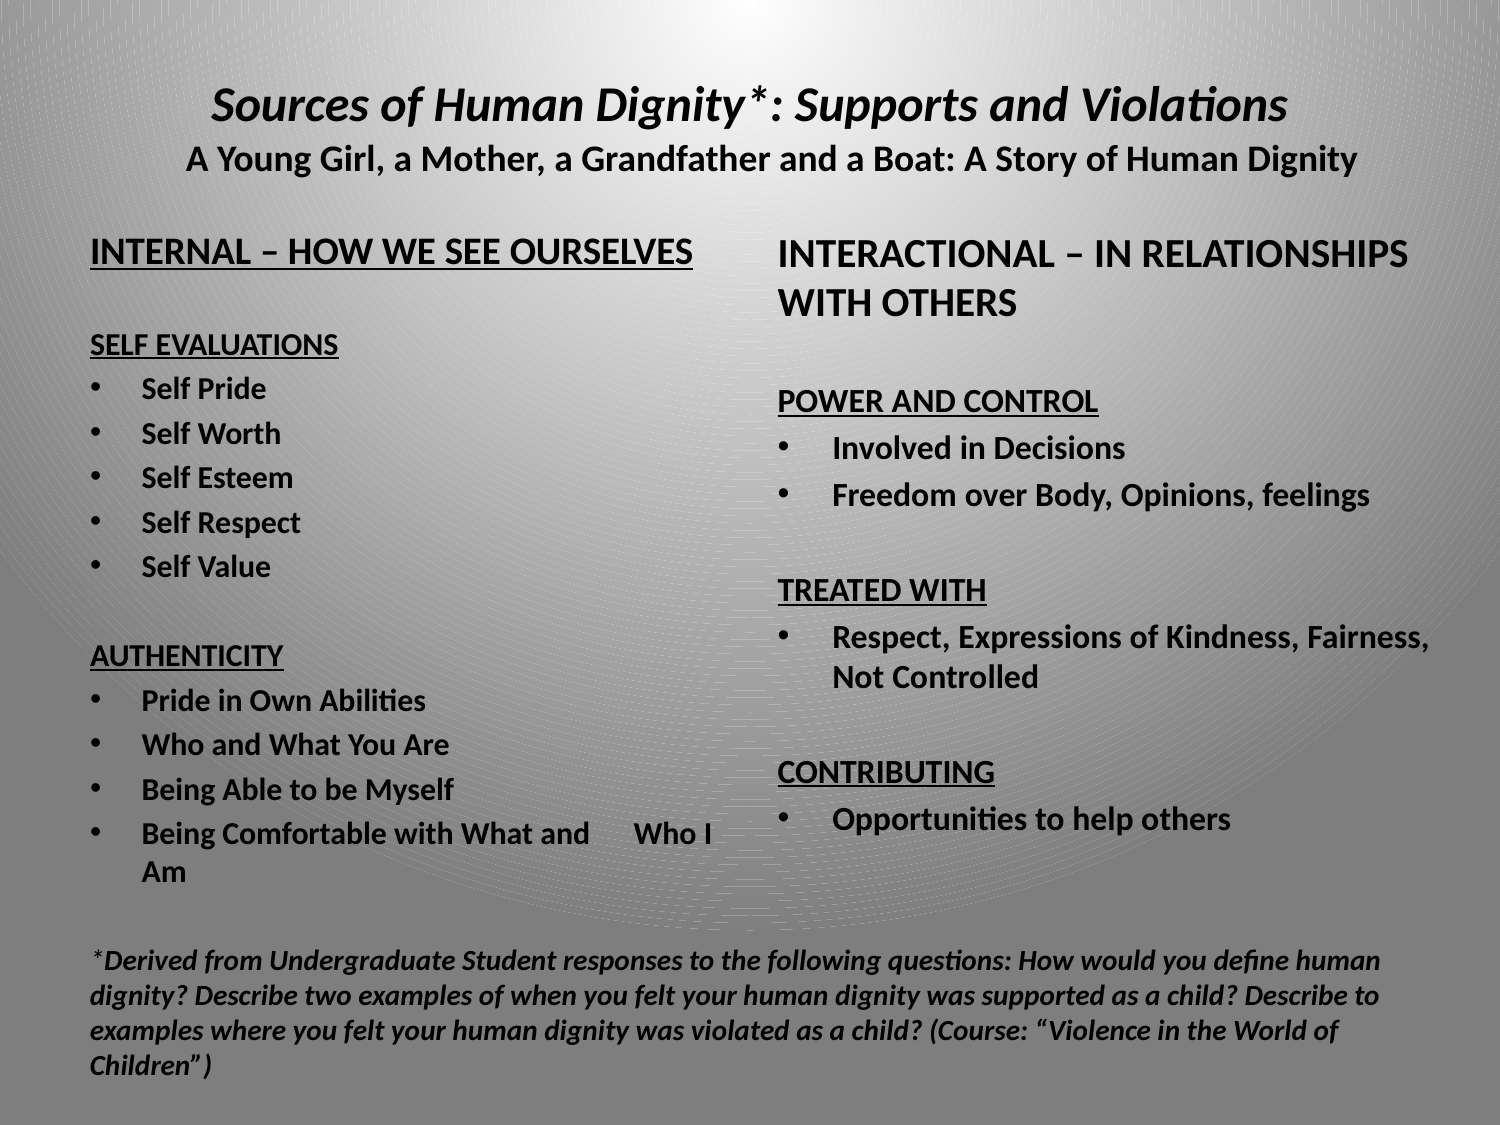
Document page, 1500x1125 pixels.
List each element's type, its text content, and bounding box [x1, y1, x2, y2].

title Sources of Human Dignity*: Supports and Violations [75, 45, 1425, 157]
list INTERACTIONAL – IN RELATIONSHIPS WITH OTHERS POWER AND CONTROL Involved in Decisions Freedom over Body, Opinions, feelings TREATED WITH Respect, Expressions of Kindness, Fairness, Not Controlled CONTRIBUTING Opportunities to help others [762, 218, 1454, 849]
list INTERNAL – HOW WE SEE OURSELVES SELF EVALUATIONS Self Pride Self Worth Self Esteem Self Respect Self Value AUTHENTICITY Pride in Own Abilities Who and What You Are Being Able to be Myself Being Comfortable with What and Who I Am [75, 218, 738, 906]
text_box A Young Girl, a Mother, a Grandfather and a Boat: A Story of Human Dignity [91, 126, 1454, 187]
text_box *Derived from Undergraduate Student responses to the following questions: How would you define human dignity? Describe two examples of when you felt your human dignity was supported as a child? Describe to examples where you felt your human dignity was violated as a child? (Course: “Violence in the World of Children”) [74, 933, 1425, 1089]
